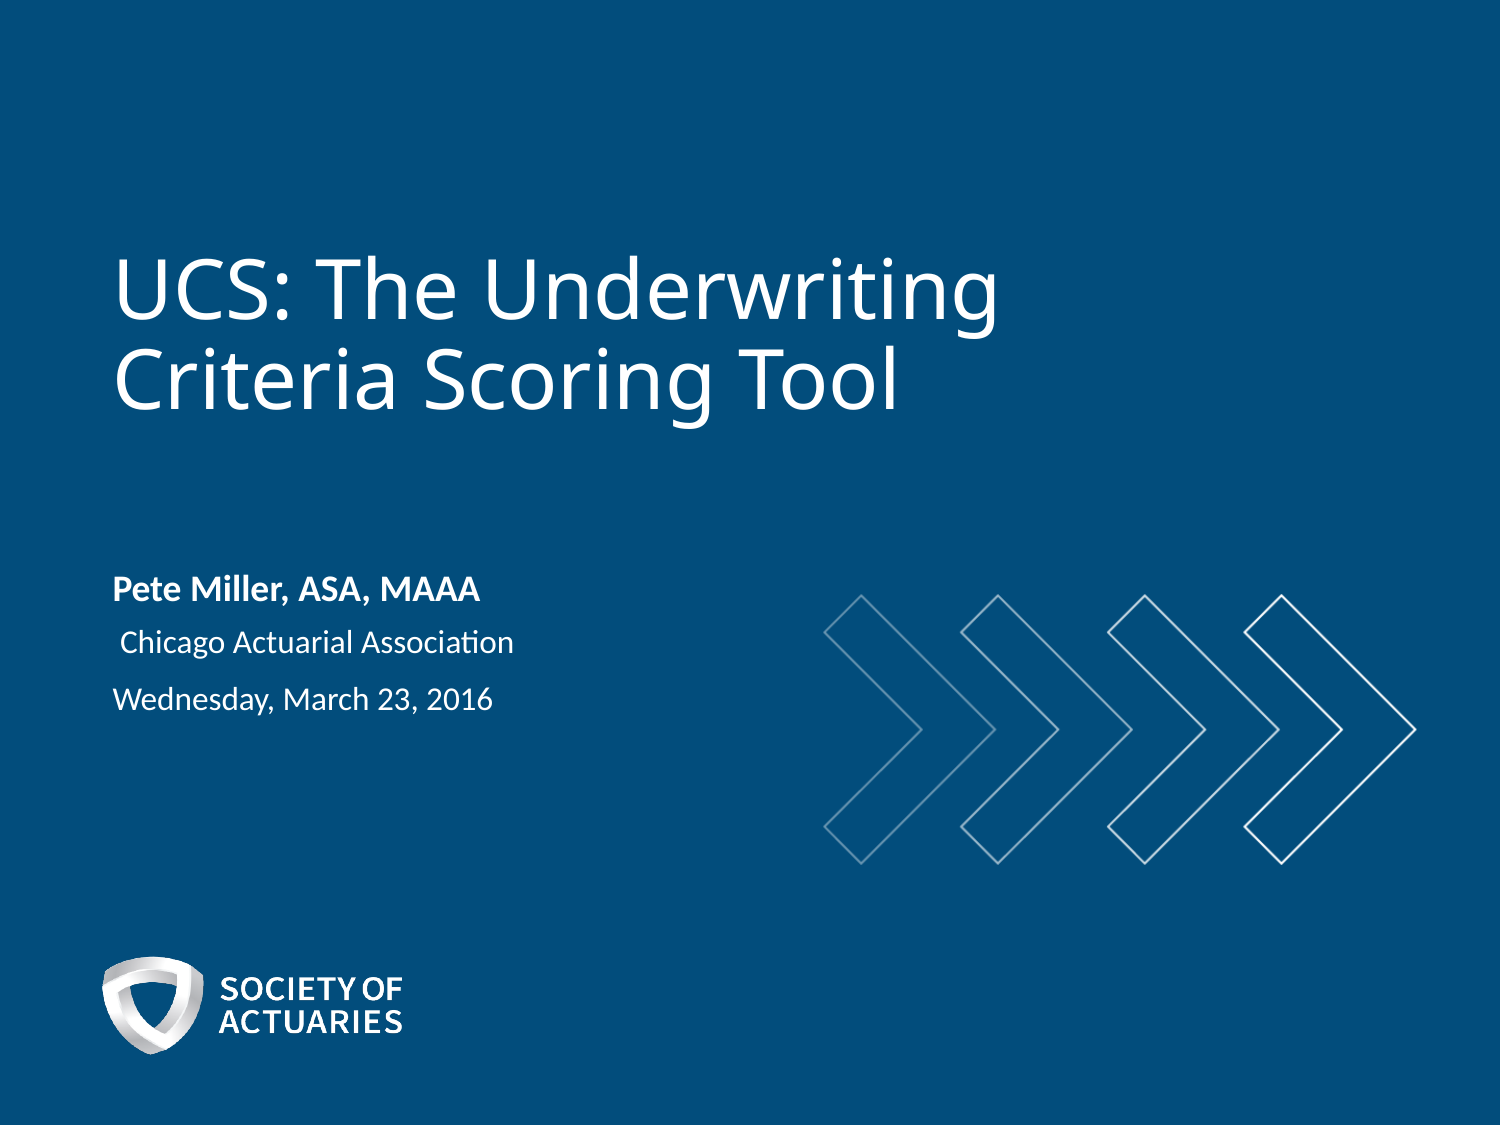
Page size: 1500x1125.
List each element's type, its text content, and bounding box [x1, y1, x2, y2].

title UCS: The Underwriting Criteria Scoring Tool [97, 178, 1325, 436]
list Chicago Actuarial Association Wednesday, March 23, 2016 [97, 623, 848, 660]
picture [823, 594, 1417, 865]
picture [102, 956, 402, 1055]
list Pete Miller, ASA, MAAA [97, 565, 848, 615]
